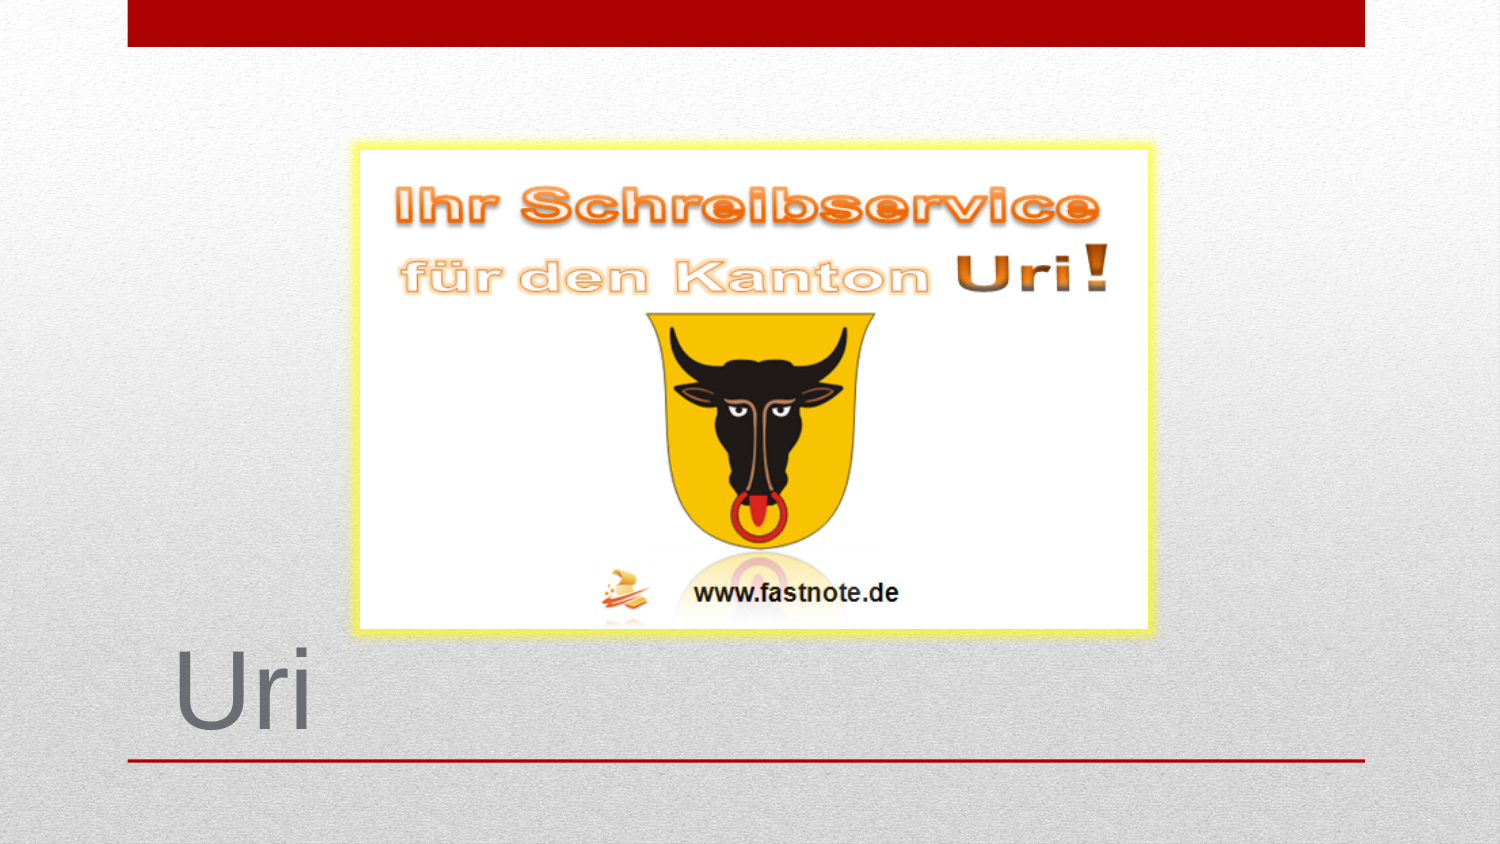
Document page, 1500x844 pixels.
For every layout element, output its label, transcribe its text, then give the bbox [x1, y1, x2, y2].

title Uri [125, 562, 1238, 760]
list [359, 149, 1148, 629]
